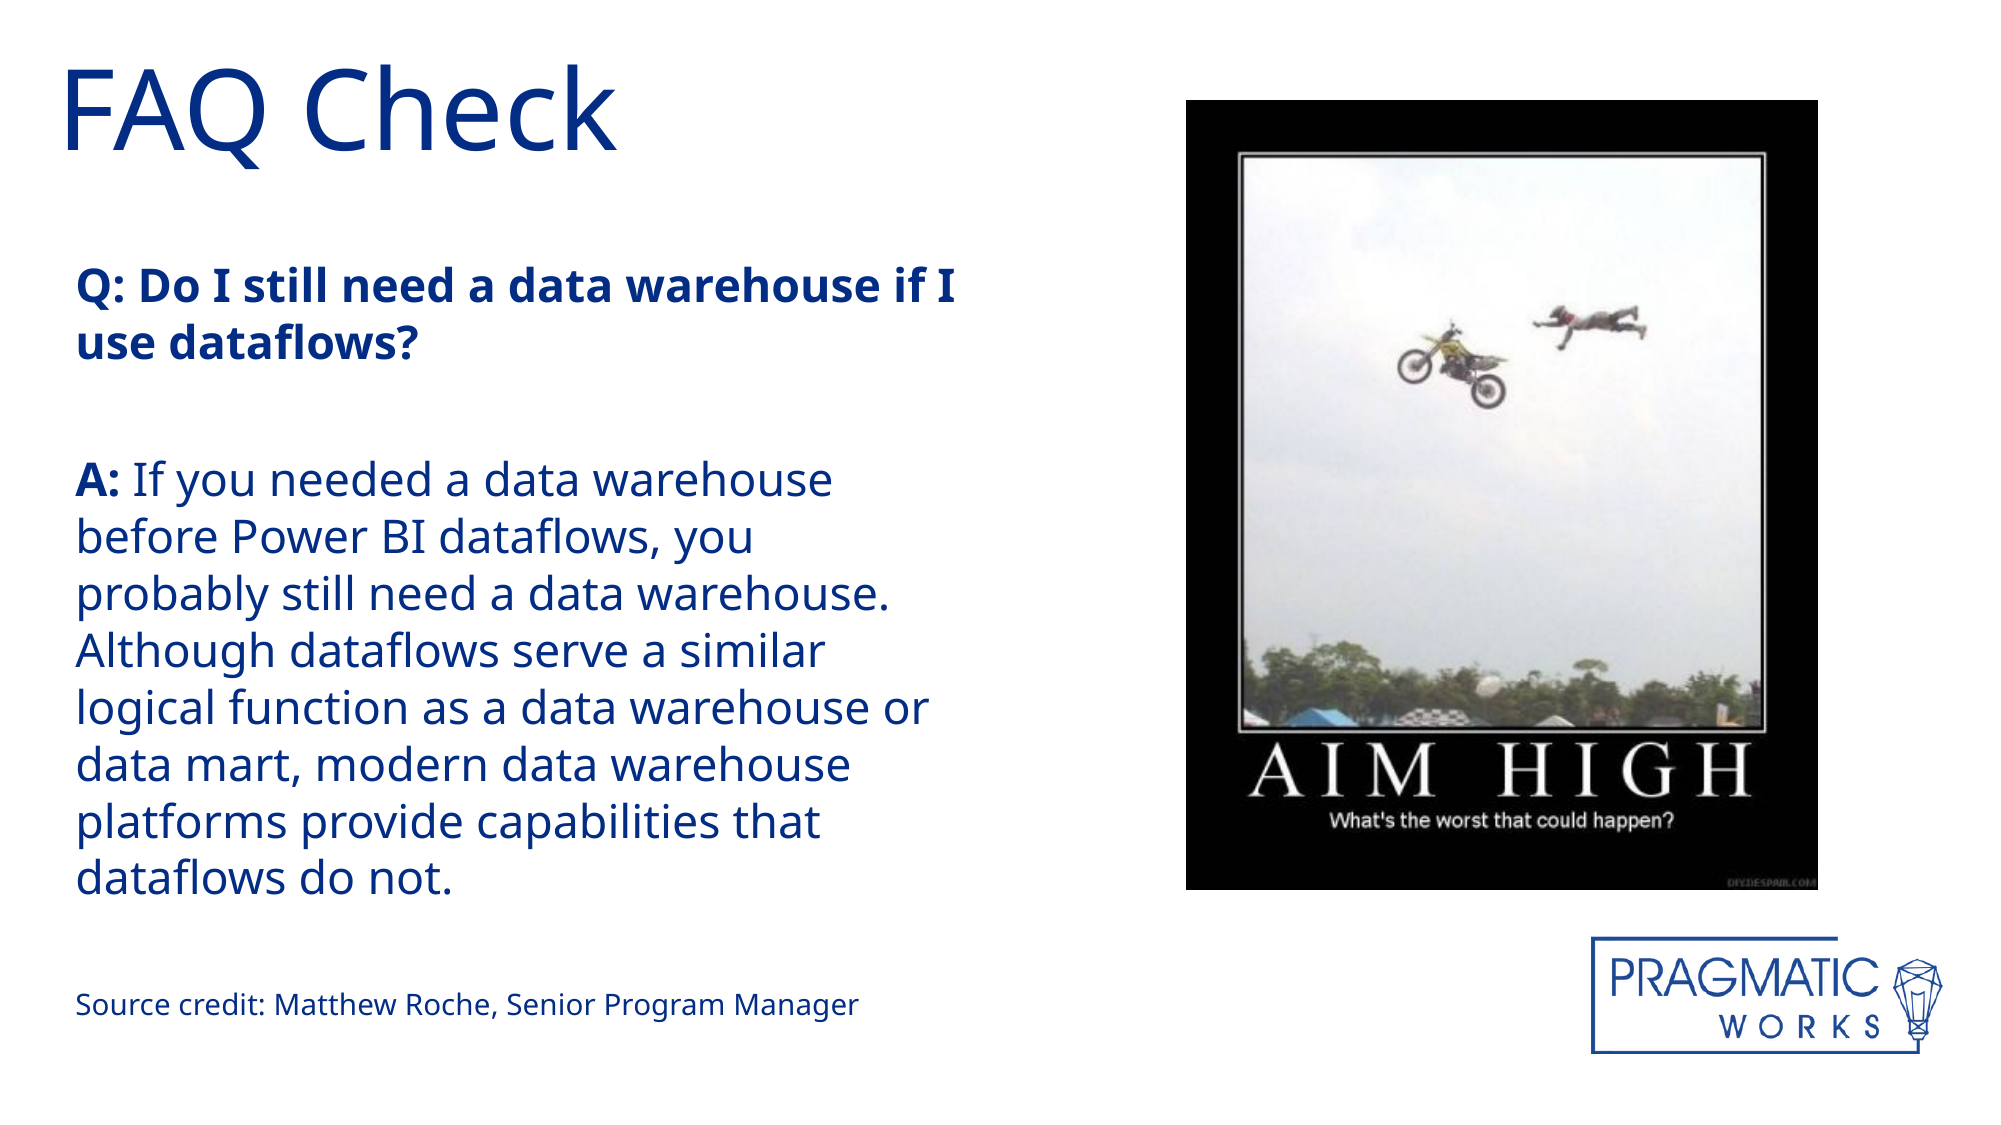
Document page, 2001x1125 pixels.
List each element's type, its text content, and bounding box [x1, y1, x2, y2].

list Q: Do I still need a data warehouse if I use dataflows? A: If you needed a data warehouse before Power BI dataflows, you probably still need a data warehouse. Although dataflows serve a similar logical function as a data warehouse or data mart, modern data warehouse platforms provide capabilities that dataflows do not. Source credit: Matthew Roche, Senior Program Manager [60, 249, 975, 1036]
title FAQ Check [42, 27, 1768, 202]
picture [1591, 936, 1944, 1054]
picture [1186, 100, 1818, 890]
